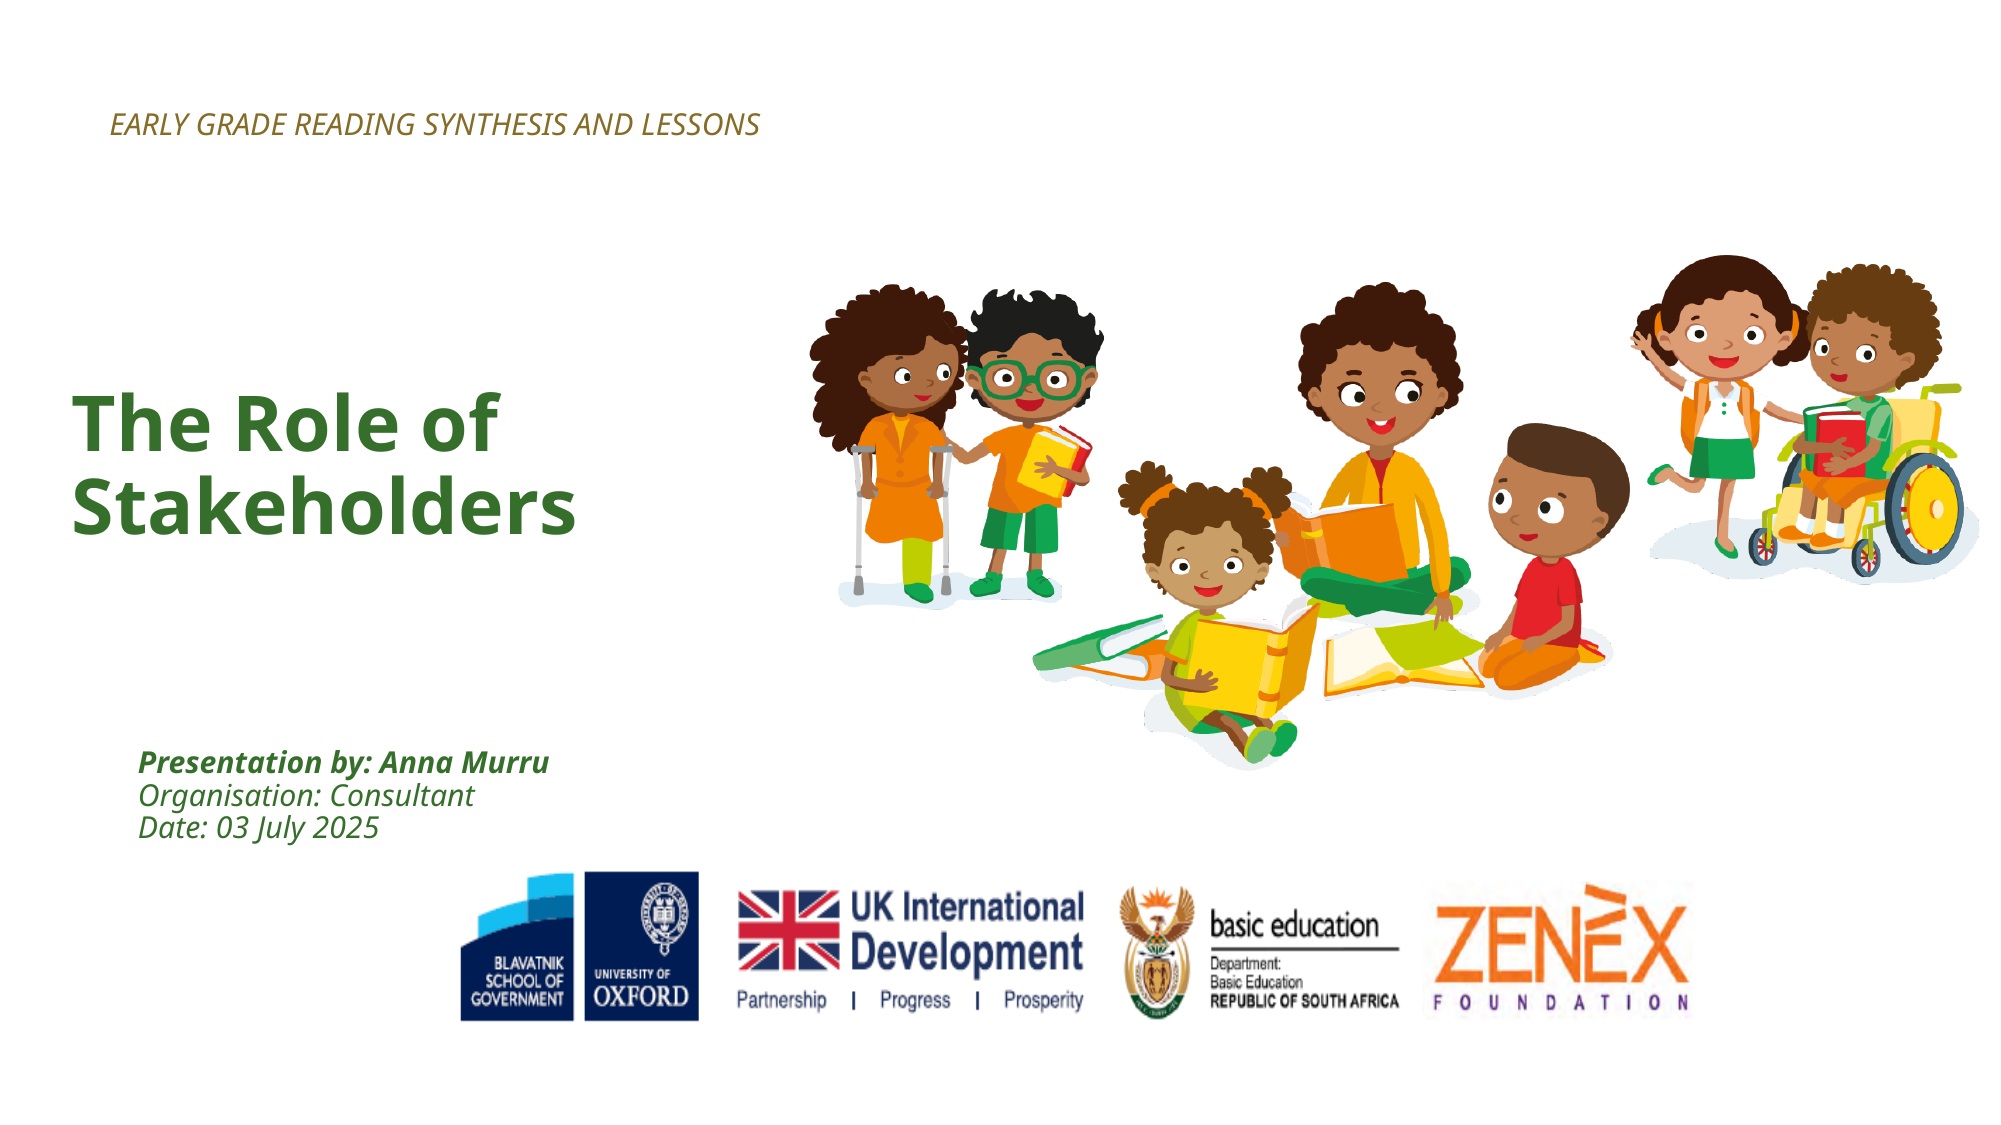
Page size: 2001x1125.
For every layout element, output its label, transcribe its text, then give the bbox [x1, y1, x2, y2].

picture [453, 863, 1700, 1025]
text_box Presentation by: Anna Murru Organisation: Consultant Date: 03 July 2025 [118, 737, 1805, 856]
picture [772, 223, 2000, 792]
text_box EARLY GRADE READING SYNTHESIS AND LESSONS [89, 98, 1777, 152]
title The Role of Stakeholders [56, 356, 767, 560]
